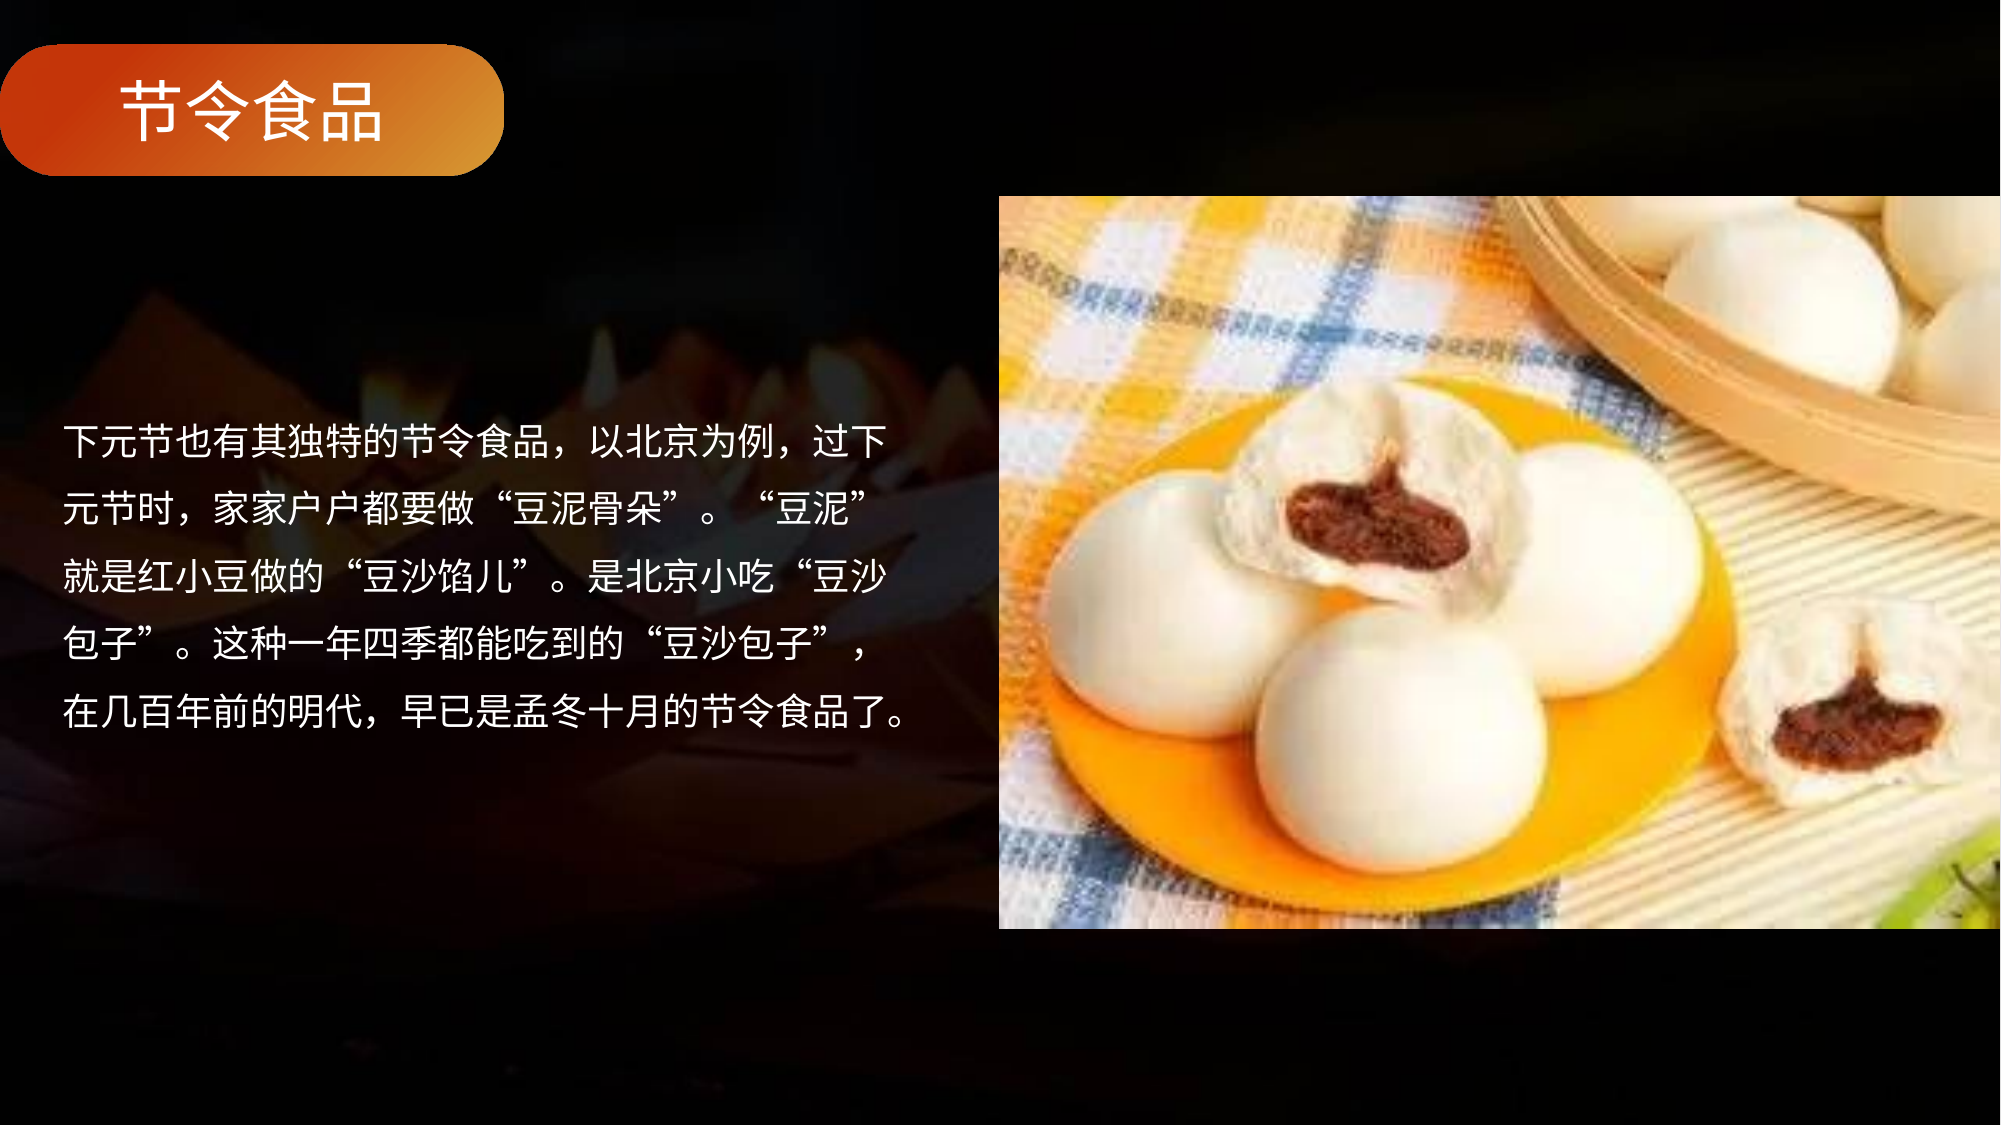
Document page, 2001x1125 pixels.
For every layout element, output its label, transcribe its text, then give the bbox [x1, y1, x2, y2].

text_box 下元节也有其独特的节令食品，以北京为例，过下元节时，家家户户都要做“豆泥骨朵”。“豆泥”就是红小豆做的“豆沙馅儿”。是北京小吃“豆沙包子”。这种一年四季都能吃到的“豆沙包子”，在几百年前的明代，早已是孟冬十月的节令食品了。 [48, 387, 924, 741]
picture [0, 0, 2001, 1125]
text_box 节令食品 [0, 43, 505, 177]
